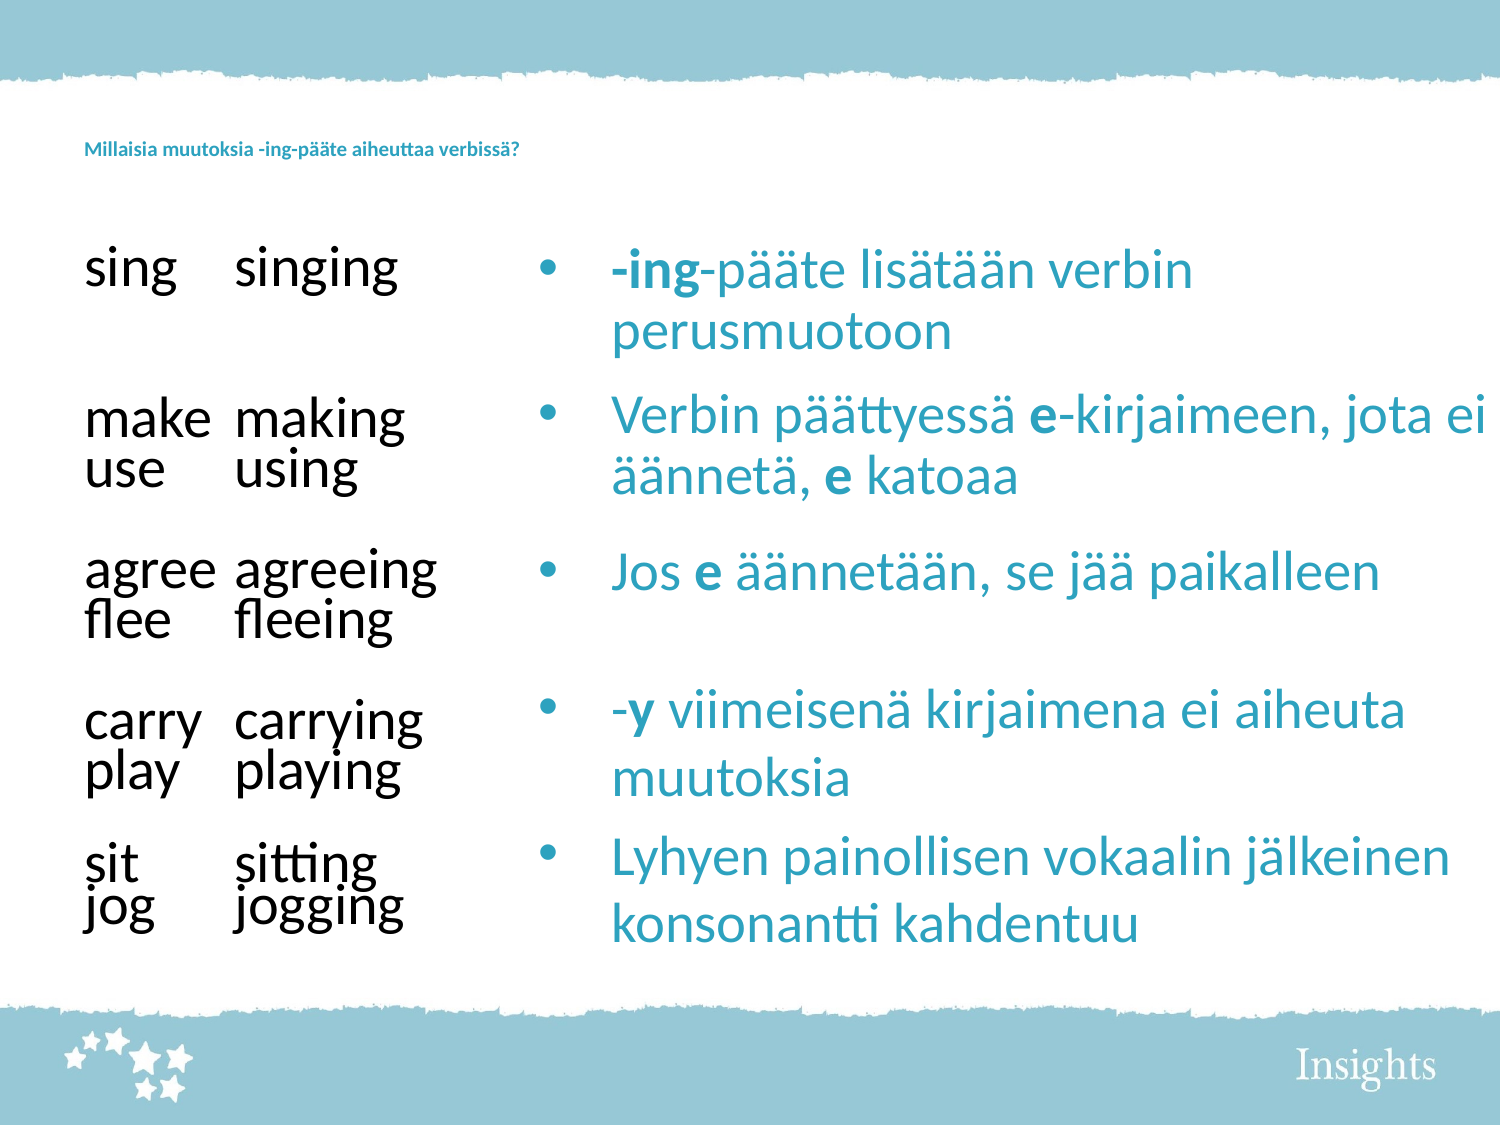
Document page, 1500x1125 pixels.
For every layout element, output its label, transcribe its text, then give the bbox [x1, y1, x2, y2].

title Millaisia muutoksia -ing-pääte aiheuttaa verbissä? [76, 101, 1428, 192]
picture [0, 0, 1500, 1125]
list sing singing make making use using agree agreeing flee fleeing carry carrying play playing sit sitting jog jogging [76, 245, 530, 989]
list -ing-pääte lisätään verbin perusmuotoon Verbin päättyessä e-kirjaimeen, jota ei äännetä, e katoaa Jos e äännetään, se jää paikalleen -y viimeisenä kirjaimena ei aiheuta muutoksia Lyhyen painollisen vokaalin jälkeinen konsonantti kahdentuu [530, 231, 1500, 1003]
